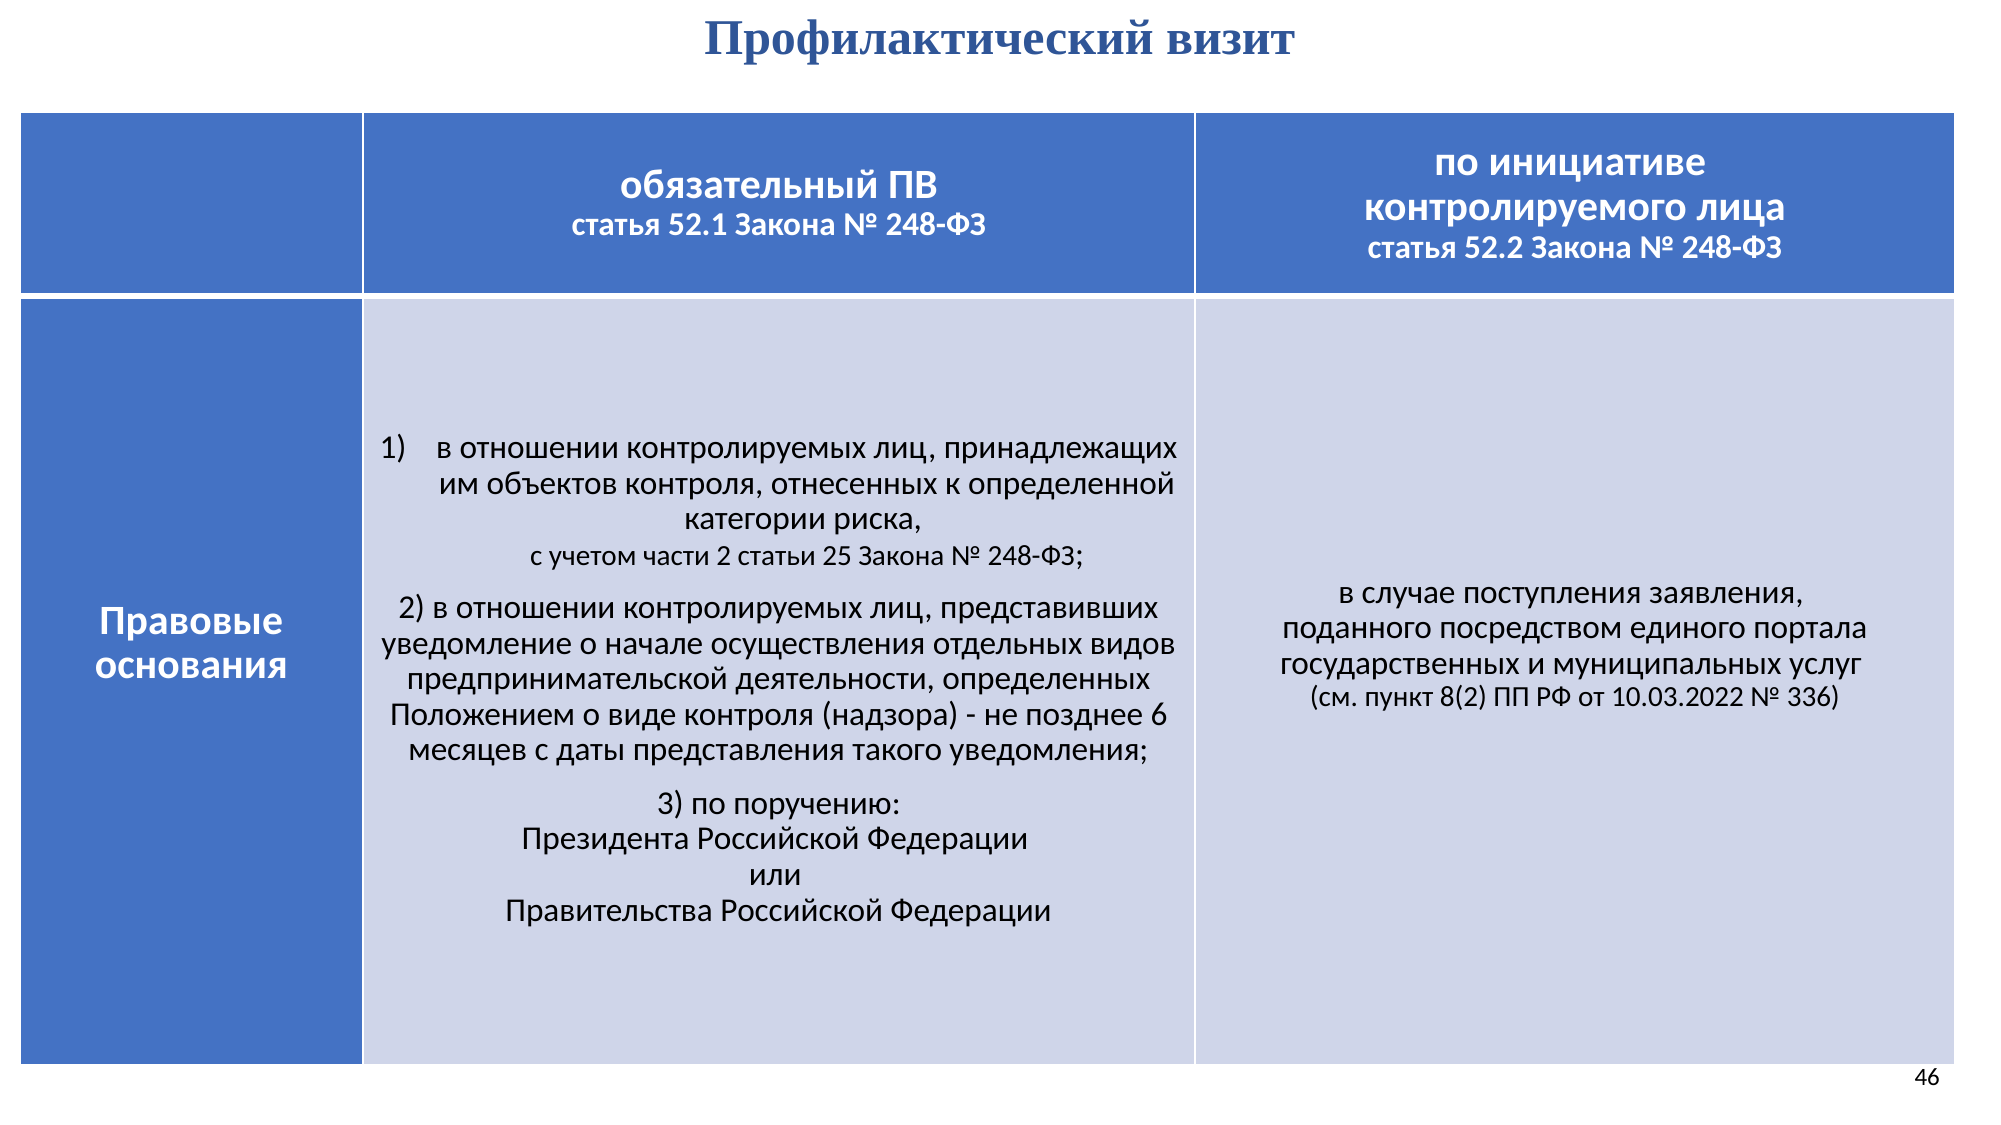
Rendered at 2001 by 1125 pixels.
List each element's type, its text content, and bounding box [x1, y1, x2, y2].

table_header [21, 113, 362, 293]
table_cell в отношении контролируемых лиц, принадлежащих им объектов контроля, отнесенных к определенной категории риска, с учетом части 2 статьи 25 Закона № 248-ФЗ; 2) в отношении контролируемых лиц, представивших уведомление о начале осуществления отдельных видов предпринимательской деятельности, определенных Положением о виде контроля (надзора) - не позднее 6 месяцев с даты представления такого уведомления; 3) по поручению: Президента Российской Федерации или Правительства Российской Федерации [364, 299, 1194, 1064]
table_cell Правовые основания [21, 299, 362, 1064]
table_cell в случае поступления заявления, поданного посредством единого портала государственных и муниципальных услуг (см. пункт 8(2) ПП РФ от 10.03.2022 № 336) [1196, 299, 1954, 1064]
table_header по инициативе контролируемого лица статья 52.2 Закона № 248-ФЗ [1196, 113, 1954, 293]
table_header обязательный ПВ статья 52.1 Закона № 248-ФЗ [364, 113, 1194, 293]
slide_number 46 [1843, 1065, 1956, 1106]
title Профилактический визит [0, 24, 2000, 113]
